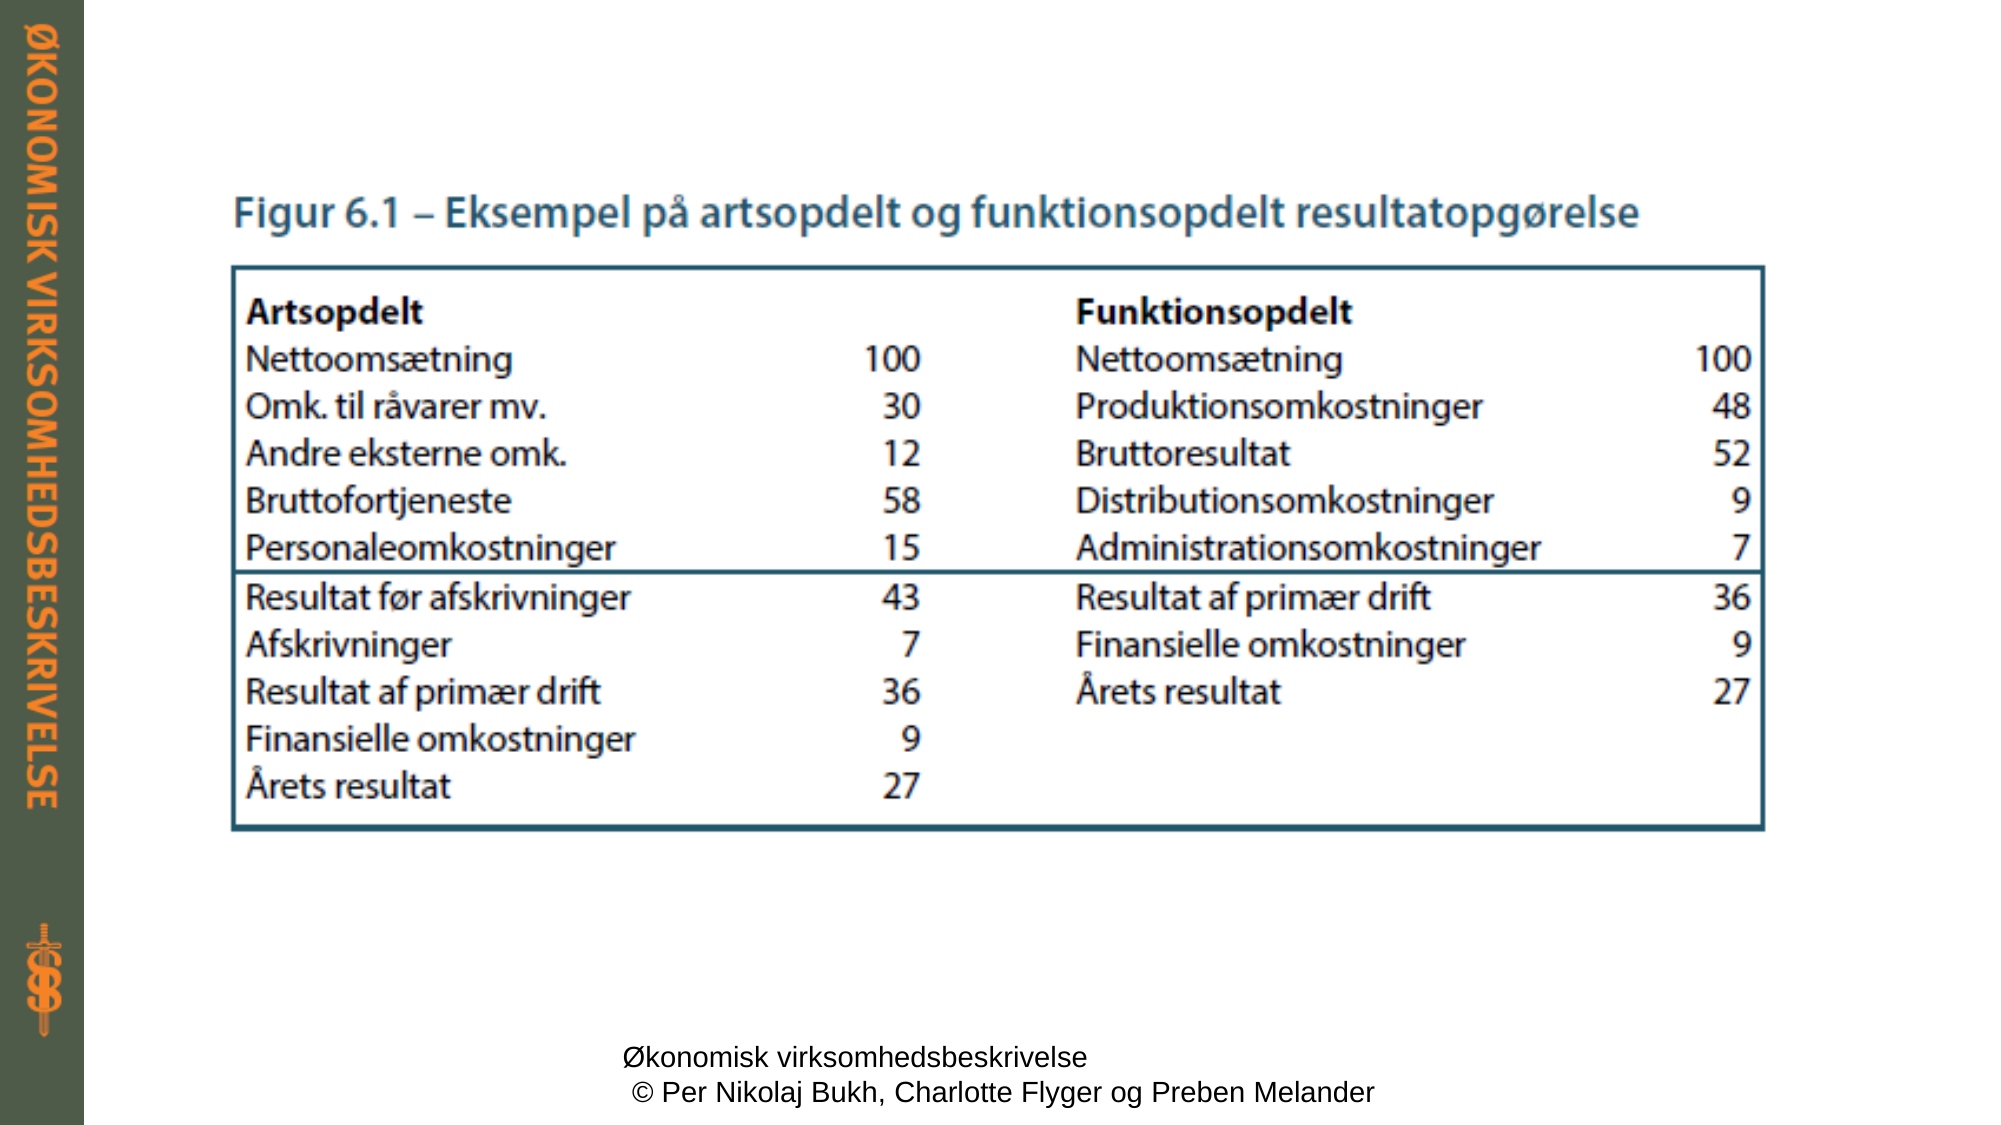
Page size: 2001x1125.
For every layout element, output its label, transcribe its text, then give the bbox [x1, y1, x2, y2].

text_box Økonomisk virksomhedsbeskrivelse © Per Nikolaj Bukh, Charlotte Flyger og Preben Melander [604, 1031, 1396, 1110]
picture [0, 0, 84, 1125]
picture [220, 181, 1780, 844]
